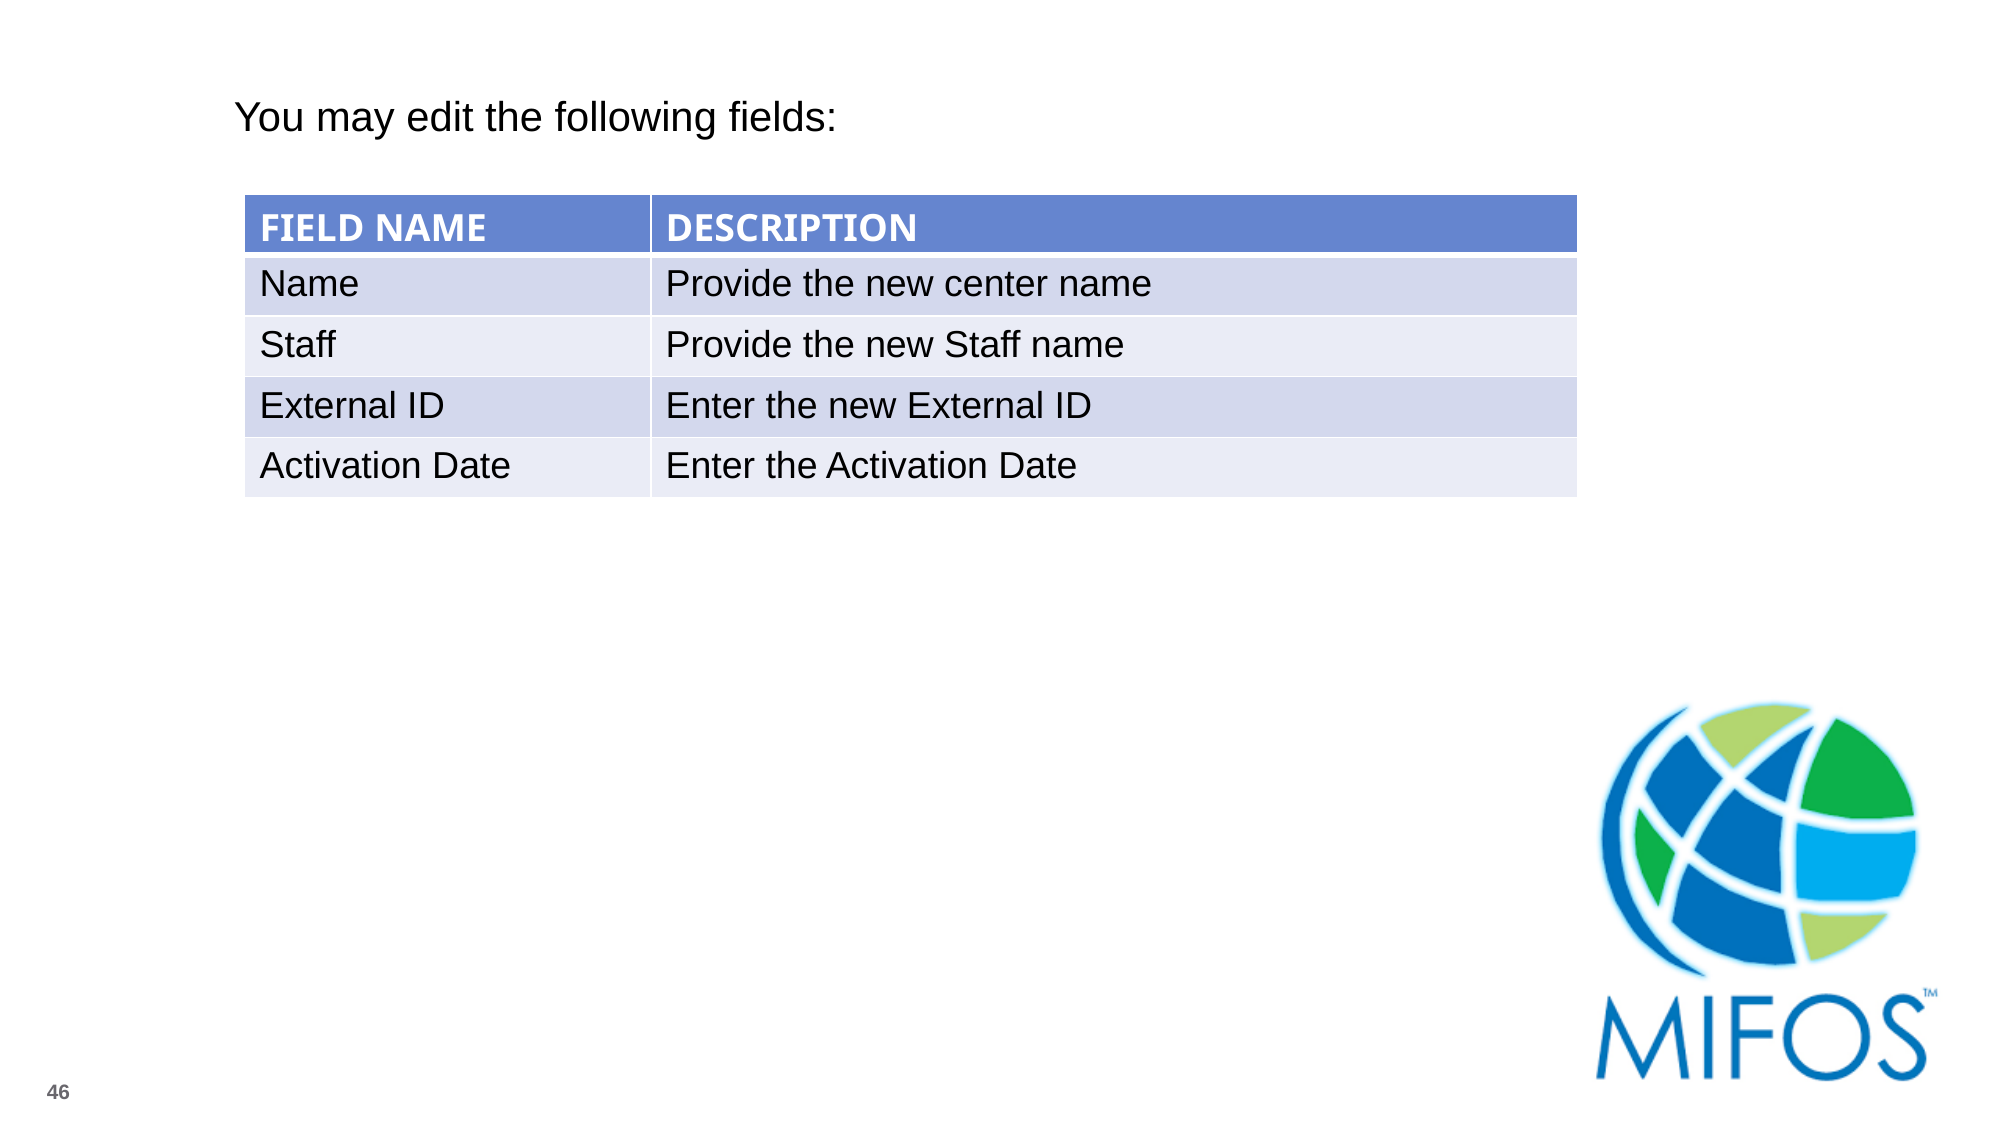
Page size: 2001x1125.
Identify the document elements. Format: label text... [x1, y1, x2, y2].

table_cell Staff [245, 317, 650, 376]
picture [1530, 655, 2000, 1125]
table_cell Provide the new center name [652, 258, 1577, 315]
table_cell Activation Date [245, 438, 650, 497]
text_box You may edit the following fields: [219, 82, 853, 147]
table_header FIELD NAME [245, 195, 650, 252]
table_cell Enter the new External ID [652, 377, 1577, 437]
table_cell Provide the new Staff name [652, 317, 1577, 376]
table_cell Enter the Activation Date [652, 438, 1577, 497]
table_header DESCRIPTION [652, 195, 1577, 252]
table_cell Name [245, 258, 650, 315]
table_cell External ID [245, 377, 650, 437]
